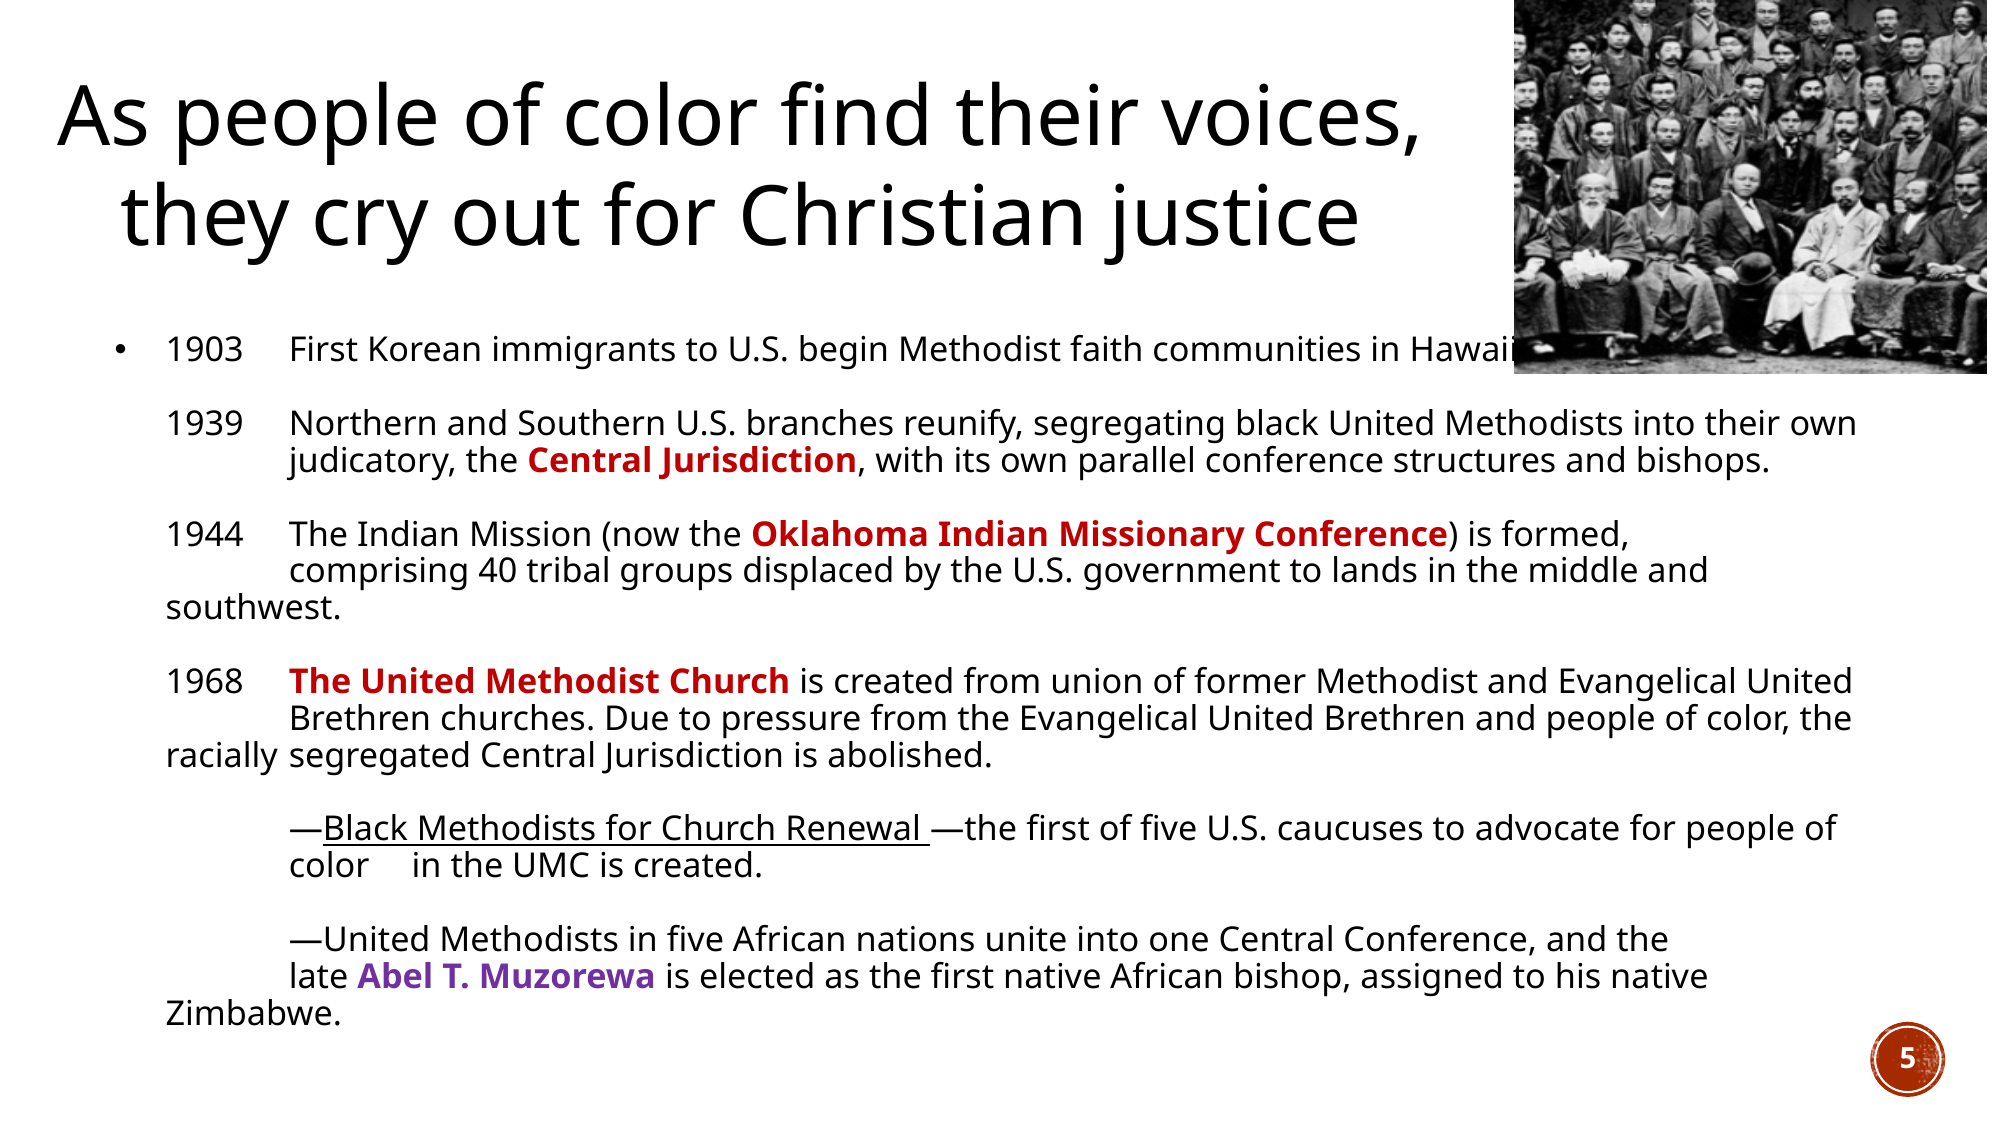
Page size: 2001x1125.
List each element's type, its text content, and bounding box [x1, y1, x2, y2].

title 1903 First Korean immigrants to U.S. begin Methodist faith communities in Hawaii. 1939 Northern and Southern U.S. branches reunify, segregating black United Methodists into their own judicatory, the Central Jurisdiction, with its own parallel conference structures and bishops. 1944 The Indian Mission (now the Oklahoma Indian Missionary Conference) is formed, comprising 40 tribal groups displaced by the U.S. government to lands in the middle and southwest. 1968 The United Methodist Church is created from union of former Methodist and Evangelical United Brethren churches. Due to pressure from the Evangelical United Brethren and people of color, the racially segregated Central Jurisdiction is abolished. —Black Methodists for Church Renewal —the first of five U.S. caucuses to advocate for people of color in the UMC is created. —United Methodists in five African nations unite into one Central Conference, and the late Abel T. Muzorewa is elected as the first native African bishop, assigned to his native Zimbabwe. [39, 317, 1890, 1125]
text_box As people of color find their voices, they cry out for Christian justice [39, 54, 1444, 270]
slide_number 6 [1890, 1028, 1961, 1089]
picture [1514, 0, 1987, 374]
